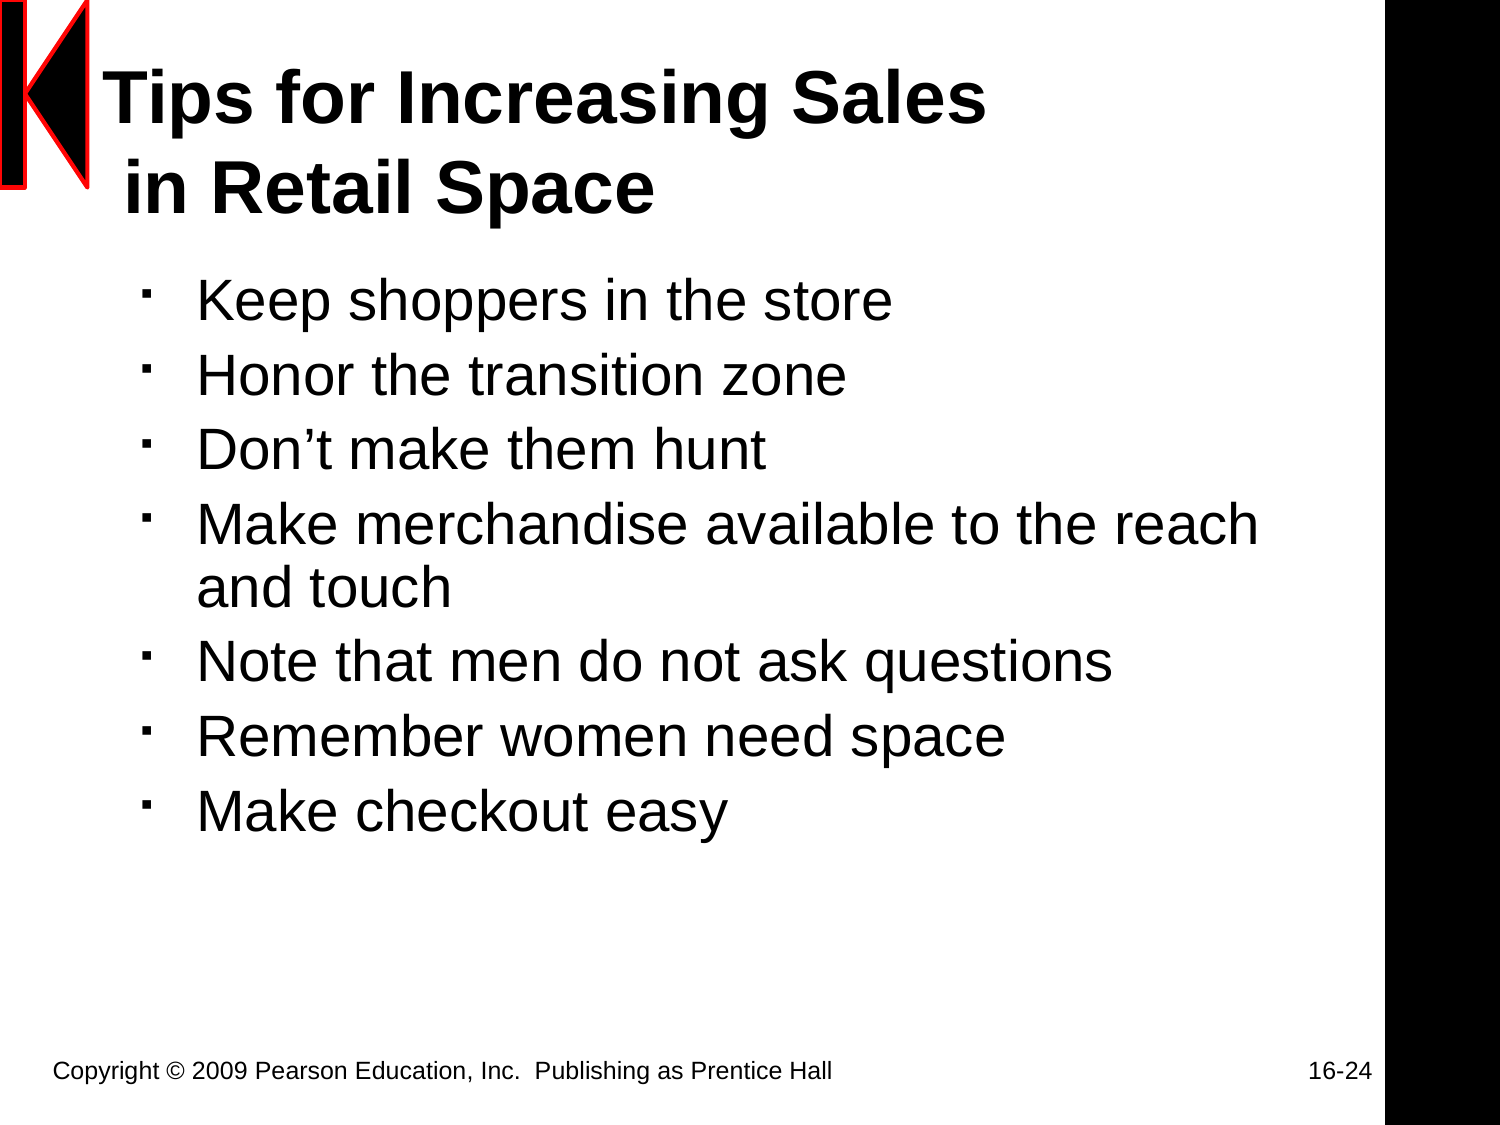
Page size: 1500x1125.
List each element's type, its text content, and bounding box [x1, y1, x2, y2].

list Keep shoppers in the store Honor the transition zone Don’t make them hunt Make merchandise available to the reach and touch Note that men do not ask questions Remember women need space Make checkout easy [125, 262, 1388, 1013]
title Tips for Increasing Sales in Retail Space [87, 45, 1388, 233]
footer Copyright © 2009 Pearson Education, Inc. Publishing as Prentice Hall 16-24 [37, 1046, 1451, 1125]
